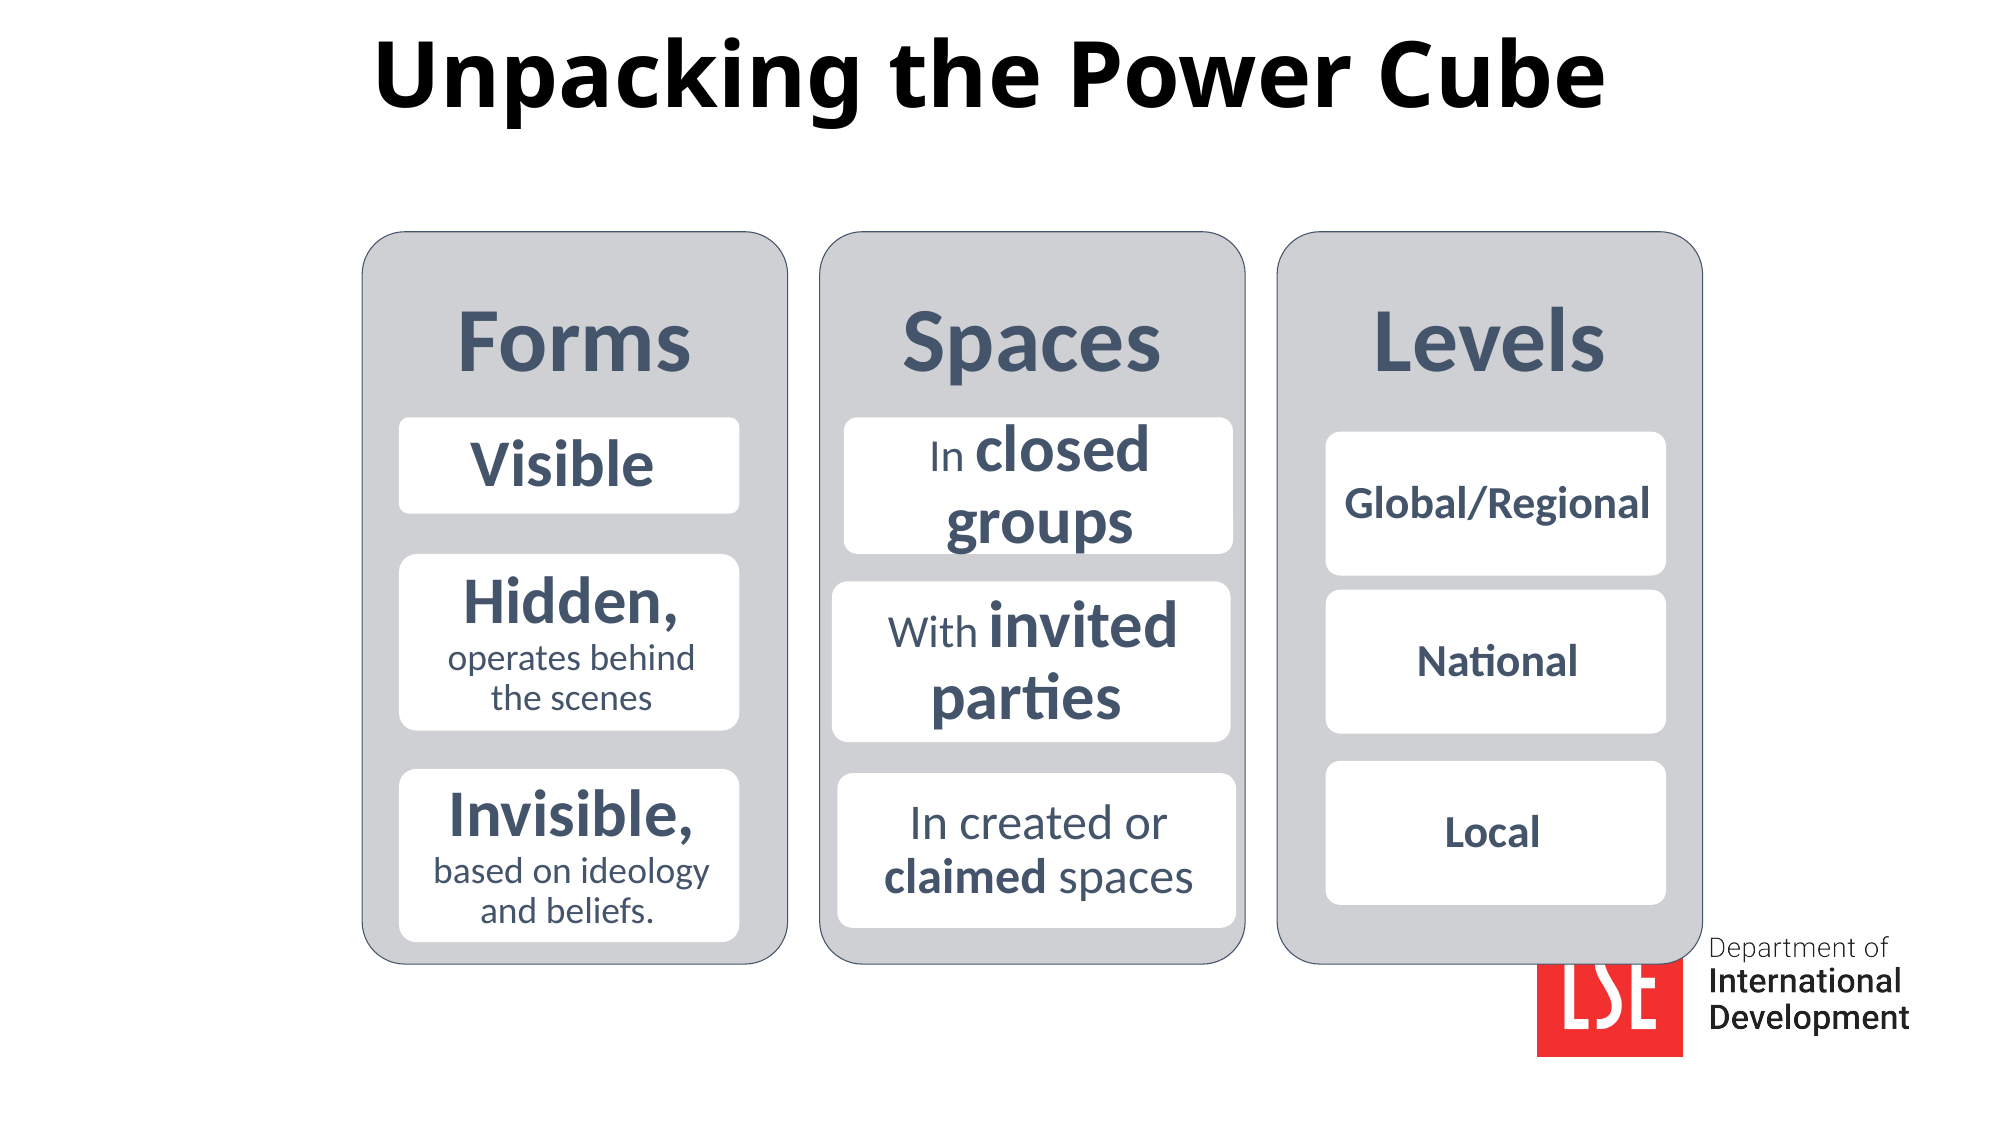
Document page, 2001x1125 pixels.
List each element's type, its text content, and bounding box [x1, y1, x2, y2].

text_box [362, 231, 1703, 965]
text_box Unpacking the Power Cube [314, 0, 1665, 142]
picture [1537, 911, 1917, 1057]
